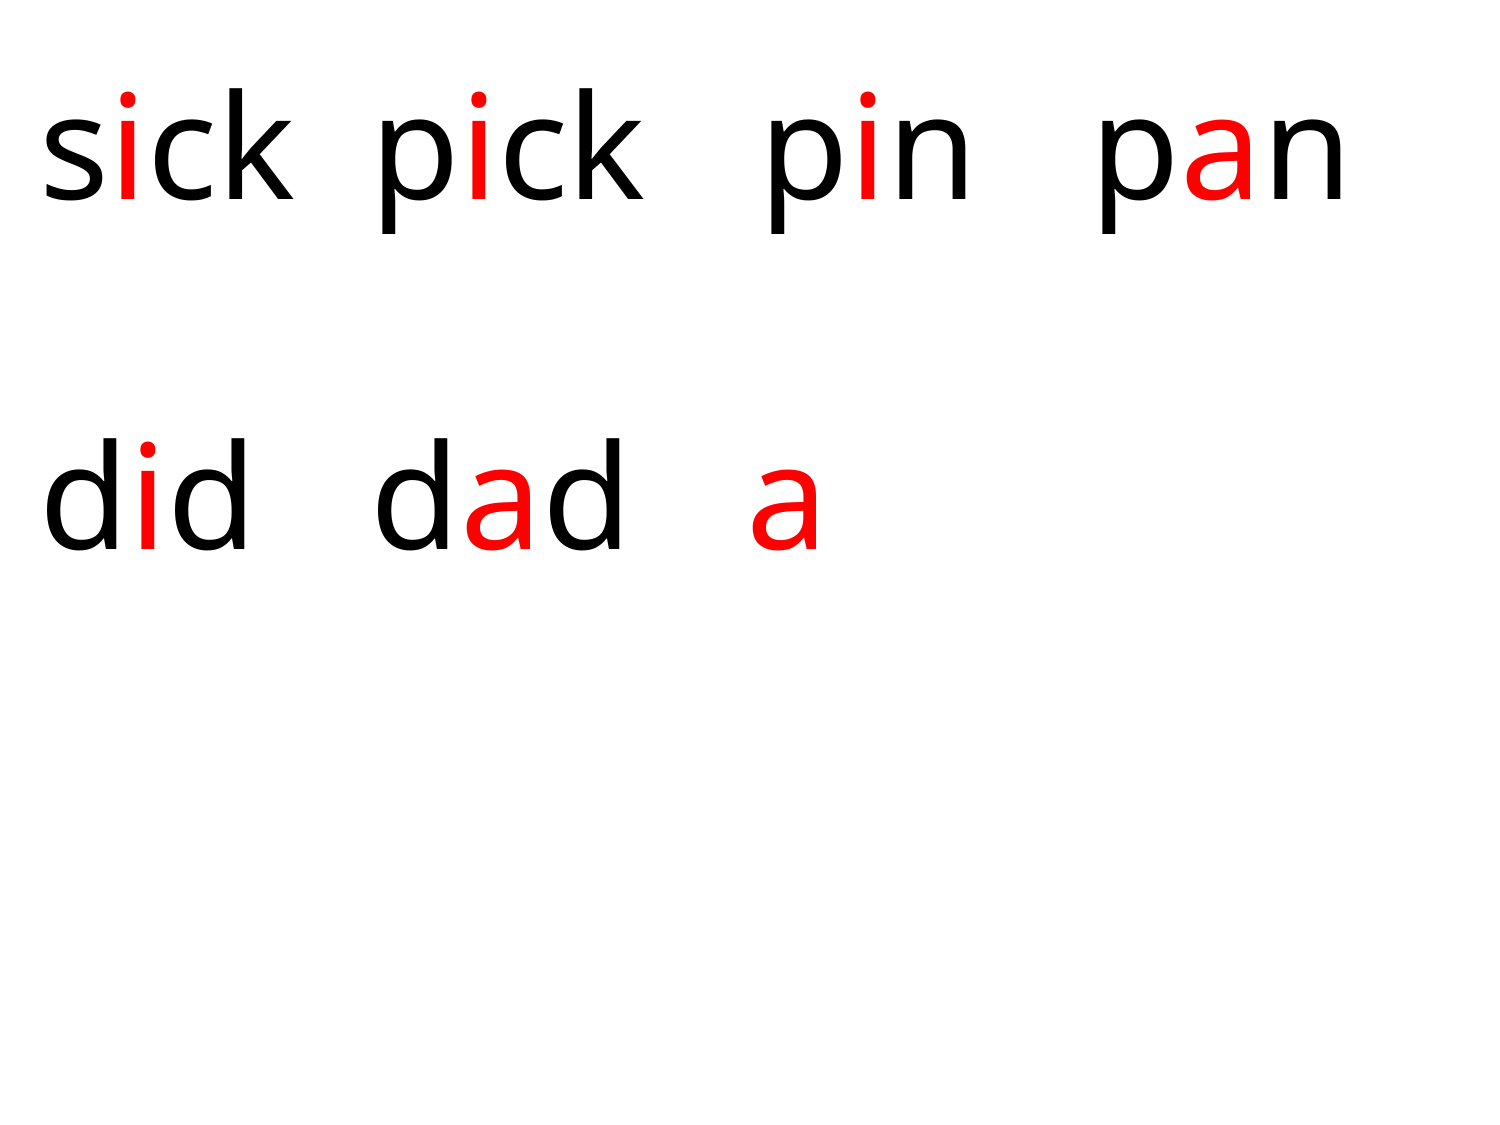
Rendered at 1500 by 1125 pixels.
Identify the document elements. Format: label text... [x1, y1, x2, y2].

text_box sick pick pin pan did dad a [25, 46, 1487, 586]
